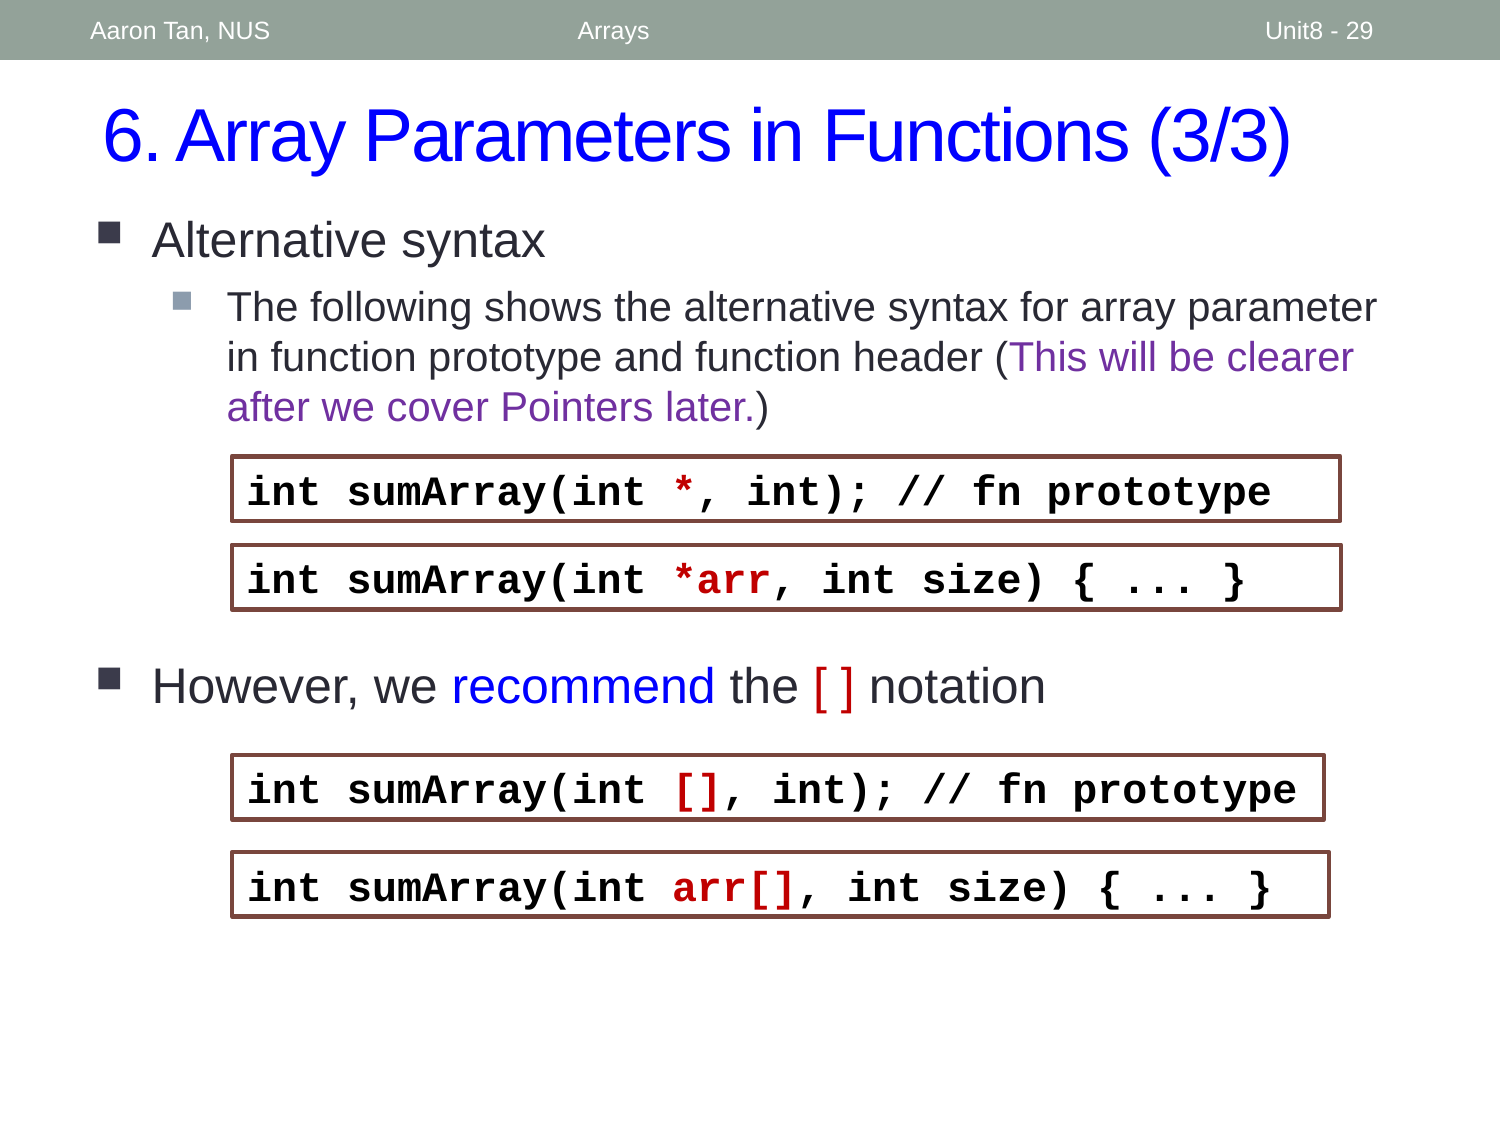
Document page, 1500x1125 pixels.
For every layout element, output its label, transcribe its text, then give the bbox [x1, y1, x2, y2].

footer Arrays [562, 3, 1238, 57]
slide_number Unit8 - 29 [1250, 3, 1425, 57]
title 6. Array Parameters in Functions (3/3) [87, 62, 1463, 200]
text_box int sumArray(int arr[], int size) { ... } [230, 850, 1331, 919]
text_box int sumArray(int [], int); // fn prototype [230, 753, 1326, 822]
text_box int sumArray(int *, int); // fn prototype [230, 454, 1342, 523]
text_box Alternative syntax The following shows the alternative syntax for array parameter in function prototype and function header (This will be clearer after we cover Pointers later.) [80, 199, 1414, 457]
text_box However, we recommend the [ ] notation [80, 646, 1414, 748]
text_box int sumArray(int *arr, int size) { ... } [230, 543, 1343, 612]
slide_number Aaron Tan, NUS [75, 3, 550, 57]
